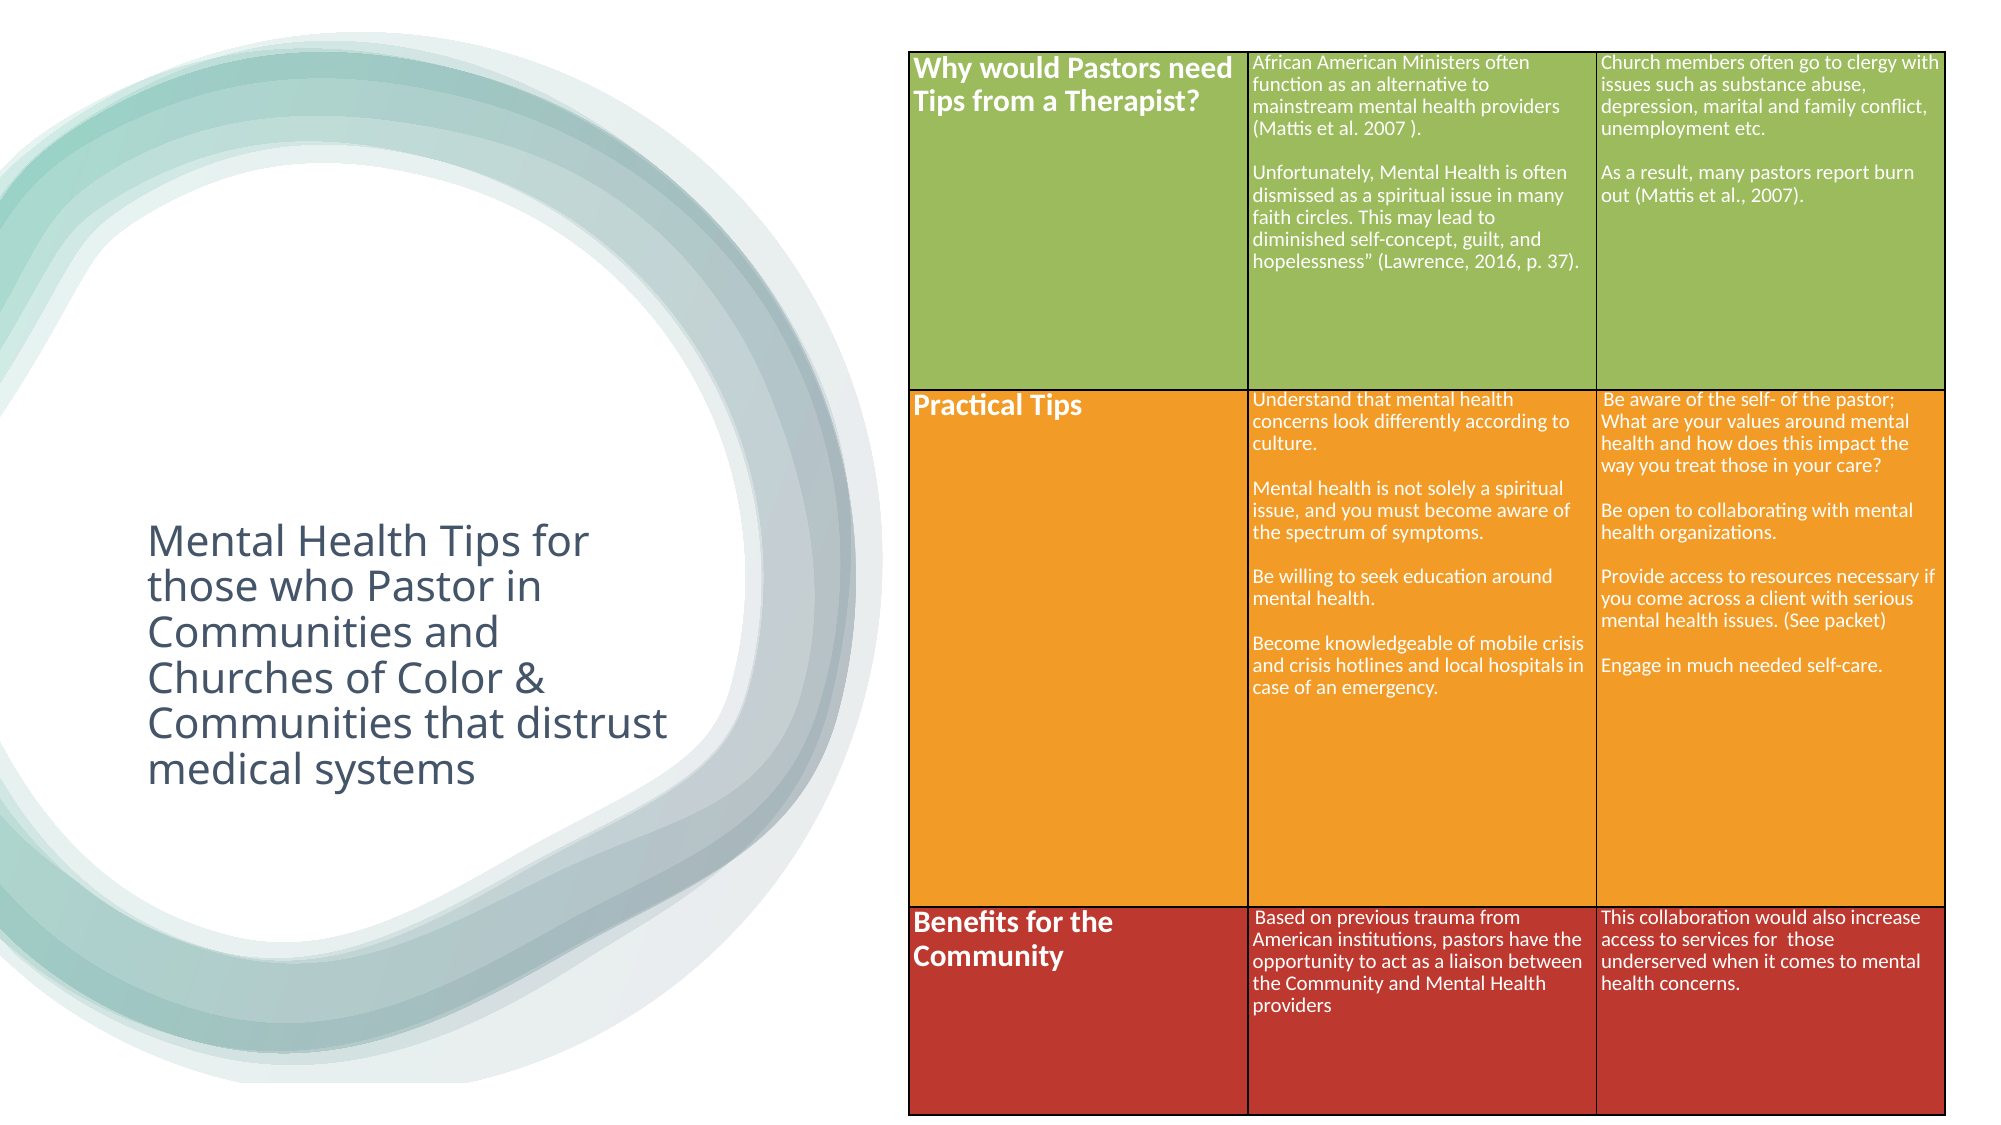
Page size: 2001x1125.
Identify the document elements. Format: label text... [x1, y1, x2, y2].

table_header African American Ministers often function as an alternative to mainstream mental health providers (Mattis et al. 2007 ). Unfortunately, Mental Health is often dismissed as a spiritual issue in many faith circles. This may lead to diminished self-concept, guilt, and hopelessness” (Lawrence, 2016, p. 37). [1249, 53, 1596, 389]
table_cell Understand that mental health concerns look differently according to culture. Mental health is not solely a spiritual issue, and you must become aware of the spectrum of symptoms. Be willing to seek education around mental health. Become knowledgeable of mobile crisis and crisis hotlines and local hospitals in case of an emergency. [1249, 391, 1596, 906]
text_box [0, 32, 883, 1083]
table_cell Practical Tips [910, 391, 1247, 906]
table_header Church members often go to clergy with issues such as substance abuse, depression, marital and family conflict, unemployment etc. As a result, many pastors report burn out (Mattis et al., 2007). [1597, 53, 1944, 389]
table_cell Based on previous trauma from American institutions, pastors have the opportunity to act as a liaison between the Community and Mental Health providers [1249, 908, 1596, 1114]
table_header Why would Pastors need Tips from a Therapist? [910, 53, 1247, 389]
table_cell Benefits for the Community [910, 908, 1247, 1114]
table_cell Be aware of the self- of the pastor; What are your values around mental health and how does this impact the way you treat those in your care? Be open to collaborating with mental health organizations. Provide access to resources necessary if you come across a client with serious mental health issues. (See packet) Engage in much needed self-care. [1597, 391, 1944, 906]
text_box [0, 0, 2000, 1125]
table_cell This collaboration would also increase access to services for those underserved when it comes to mental health concerns. [1597, 908, 1944, 1114]
